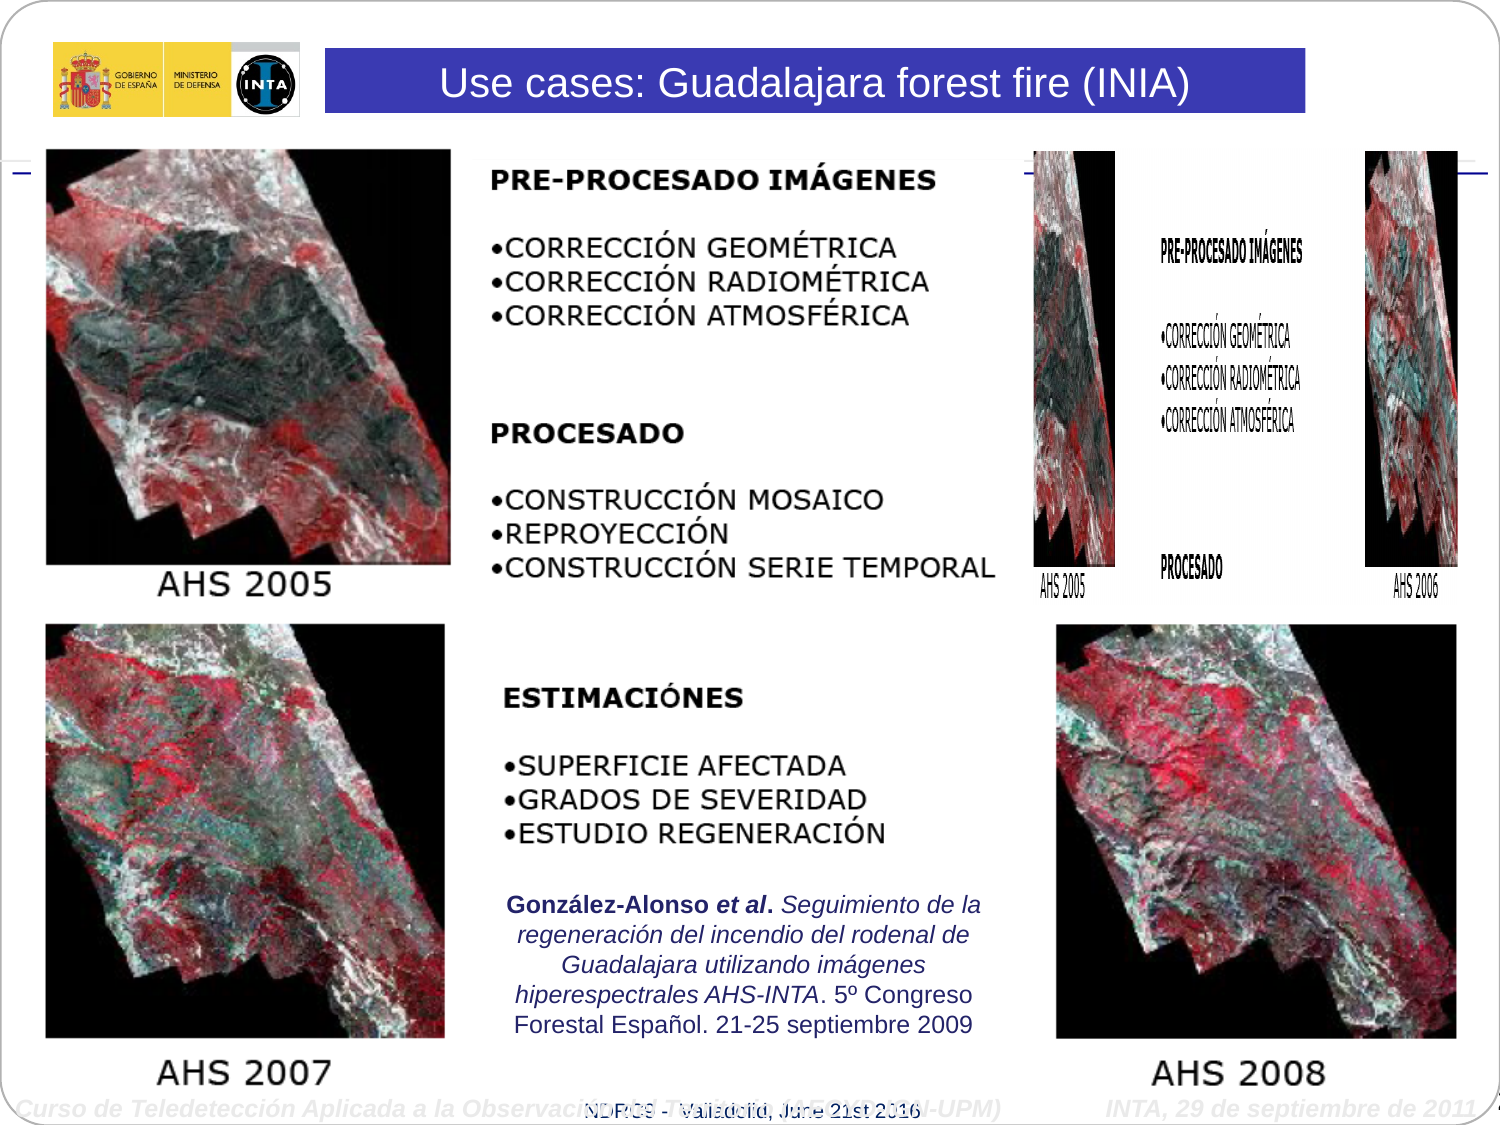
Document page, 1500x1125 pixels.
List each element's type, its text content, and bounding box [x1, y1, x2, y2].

picture [1033, 148, 1458, 605]
picture [24, 620, 456, 1091]
picture [53, 42, 300, 117]
picture [30, 148, 1477, 1087]
text_box Use cases: Guadalajara forest fire (INIA) [325, 48, 1306, 113]
text_box Curso de Teledetección Aplicada a la Observación del Territorio (AECYD-IGN-UPM) INTA, 29 de septiembre de 2011 [0, 1090, 1500, 1125]
text_box González-Alonso et al. Seguimiento de la regeneración del incendio del rodenal de Guadalajara utilizando imágenes hiperespectrales AHS-INTA. 5º Congreso Forestal Español. 21-25 septiembre 2009 [460, 963, 1008, 1046]
